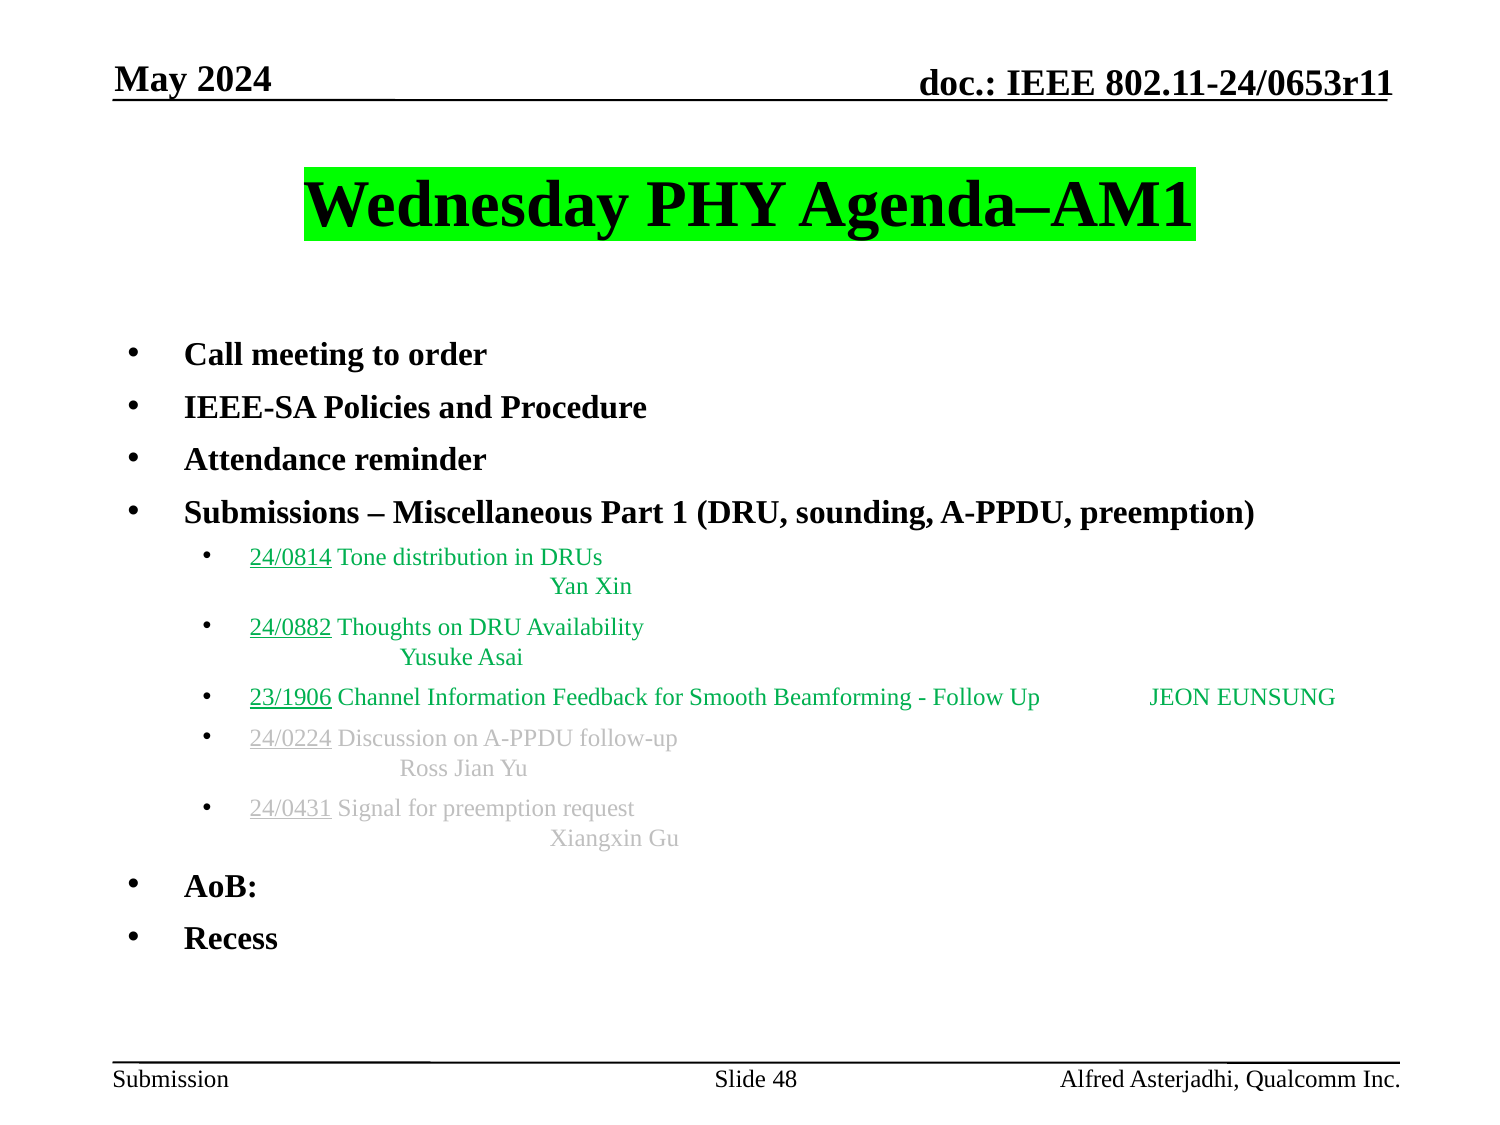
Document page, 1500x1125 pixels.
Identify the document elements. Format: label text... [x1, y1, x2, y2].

footer Alfred Asterjadhi, Qualcomm Inc. [878, 1061, 1402, 1093]
list Call meeting to order IEEE-SA Policies and Procedure Attendance reminder Submissions – Miscellaneous Part 1 (DRU, sounding, A-PPDU, preemption) 24/0814 Tone distribution in DRUs Yan Xin 24/0882 Thoughts on DRU Availability Yusuke Asai 23/1906 Channel Information Feedback for Smooth Beamforming - Follow Up JEON EUNSUNG 24/0224 Discussion on A-PPDU follow-up Ross Jian Yu 24/0431 Signal for preemption request Xiangxin Gu AoB: Recess [112, 324, 1388, 1063]
title Wednesday PHY Agenda–AM1 [112, 112, 1388, 288]
slide_number Slide 48 [712, 1061, 800, 1123]
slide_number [114, 54, 423, 100]
